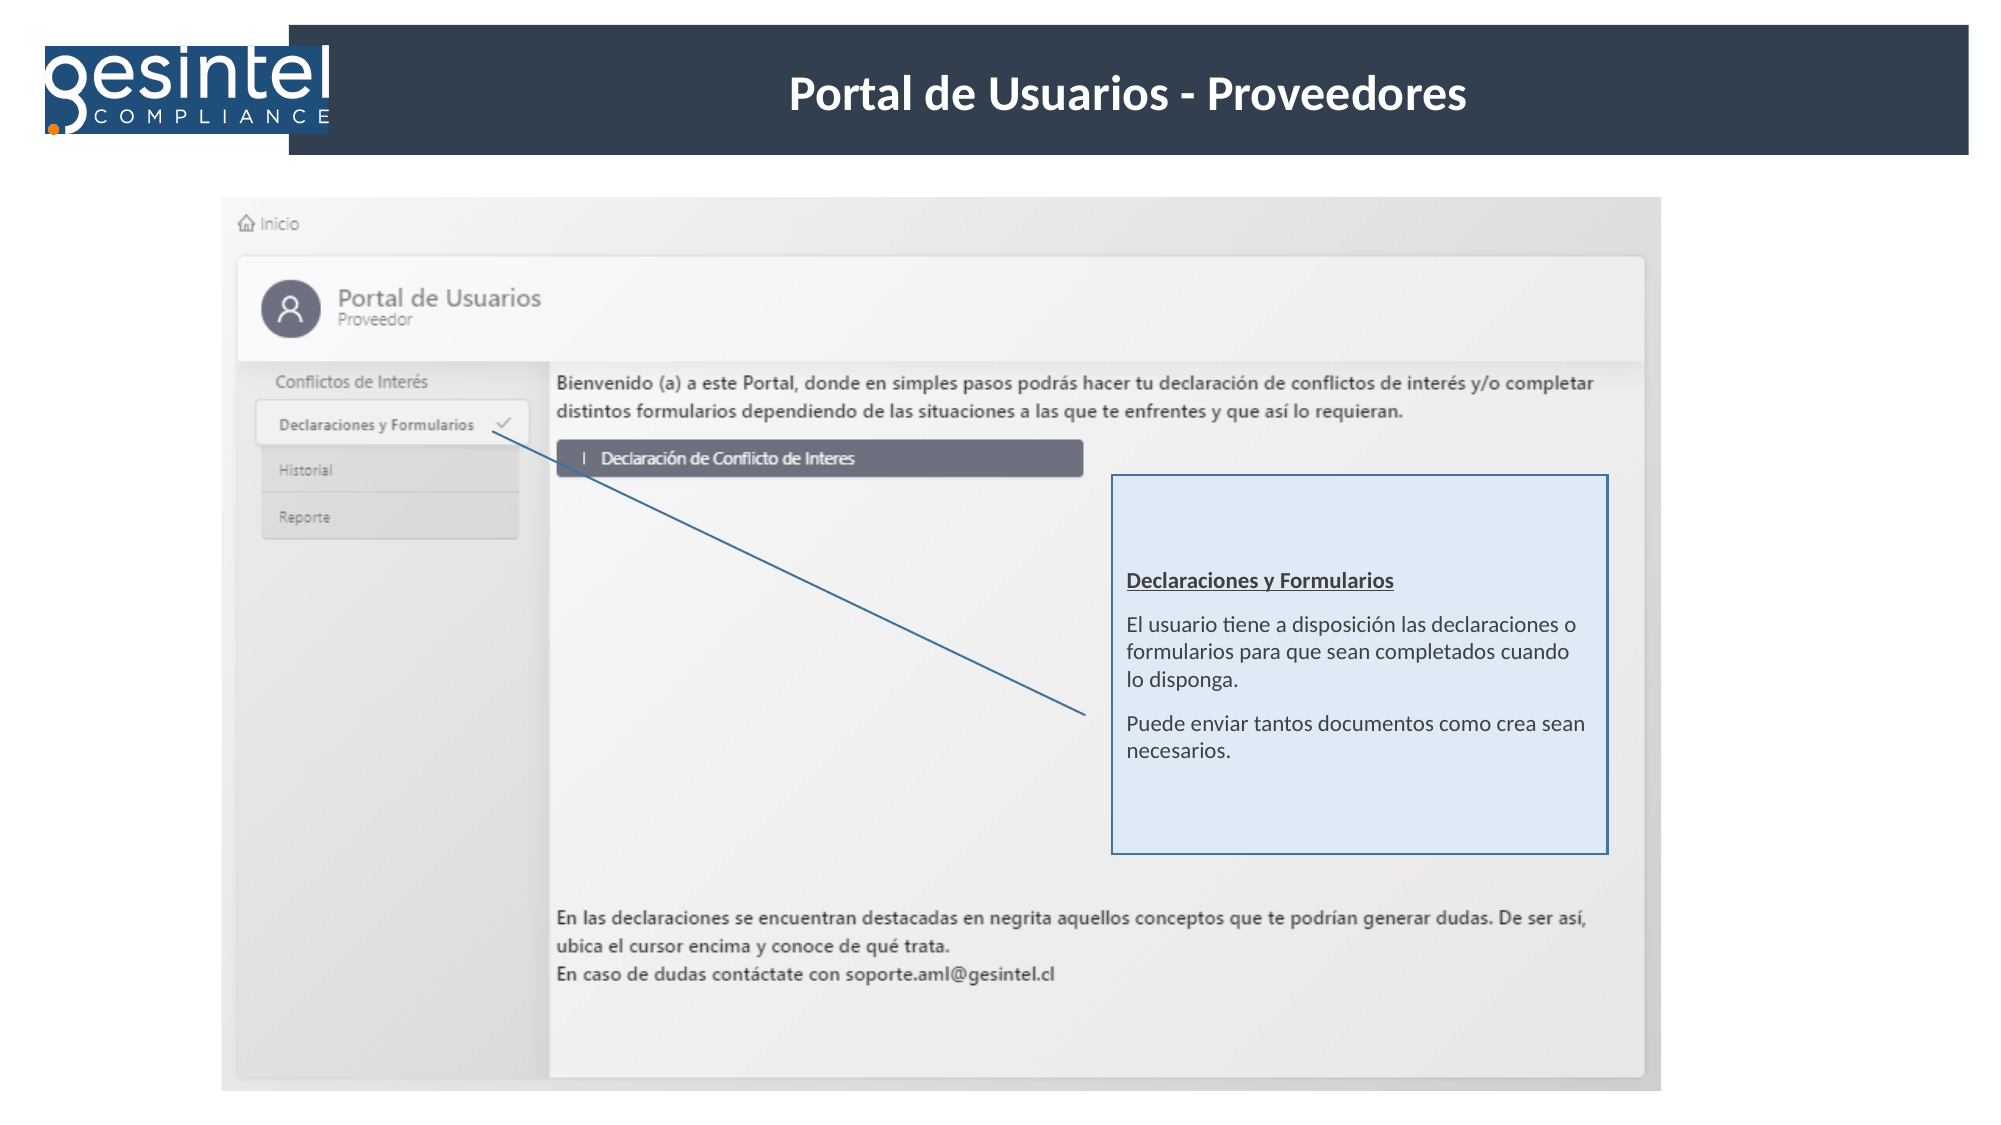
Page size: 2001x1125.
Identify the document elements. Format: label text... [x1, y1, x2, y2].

picture [44, 45, 329, 135]
picture [221, 196, 1662, 1091]
text_box Portal de Usuarios - Proveedores [288, 24, 1969, 155]
